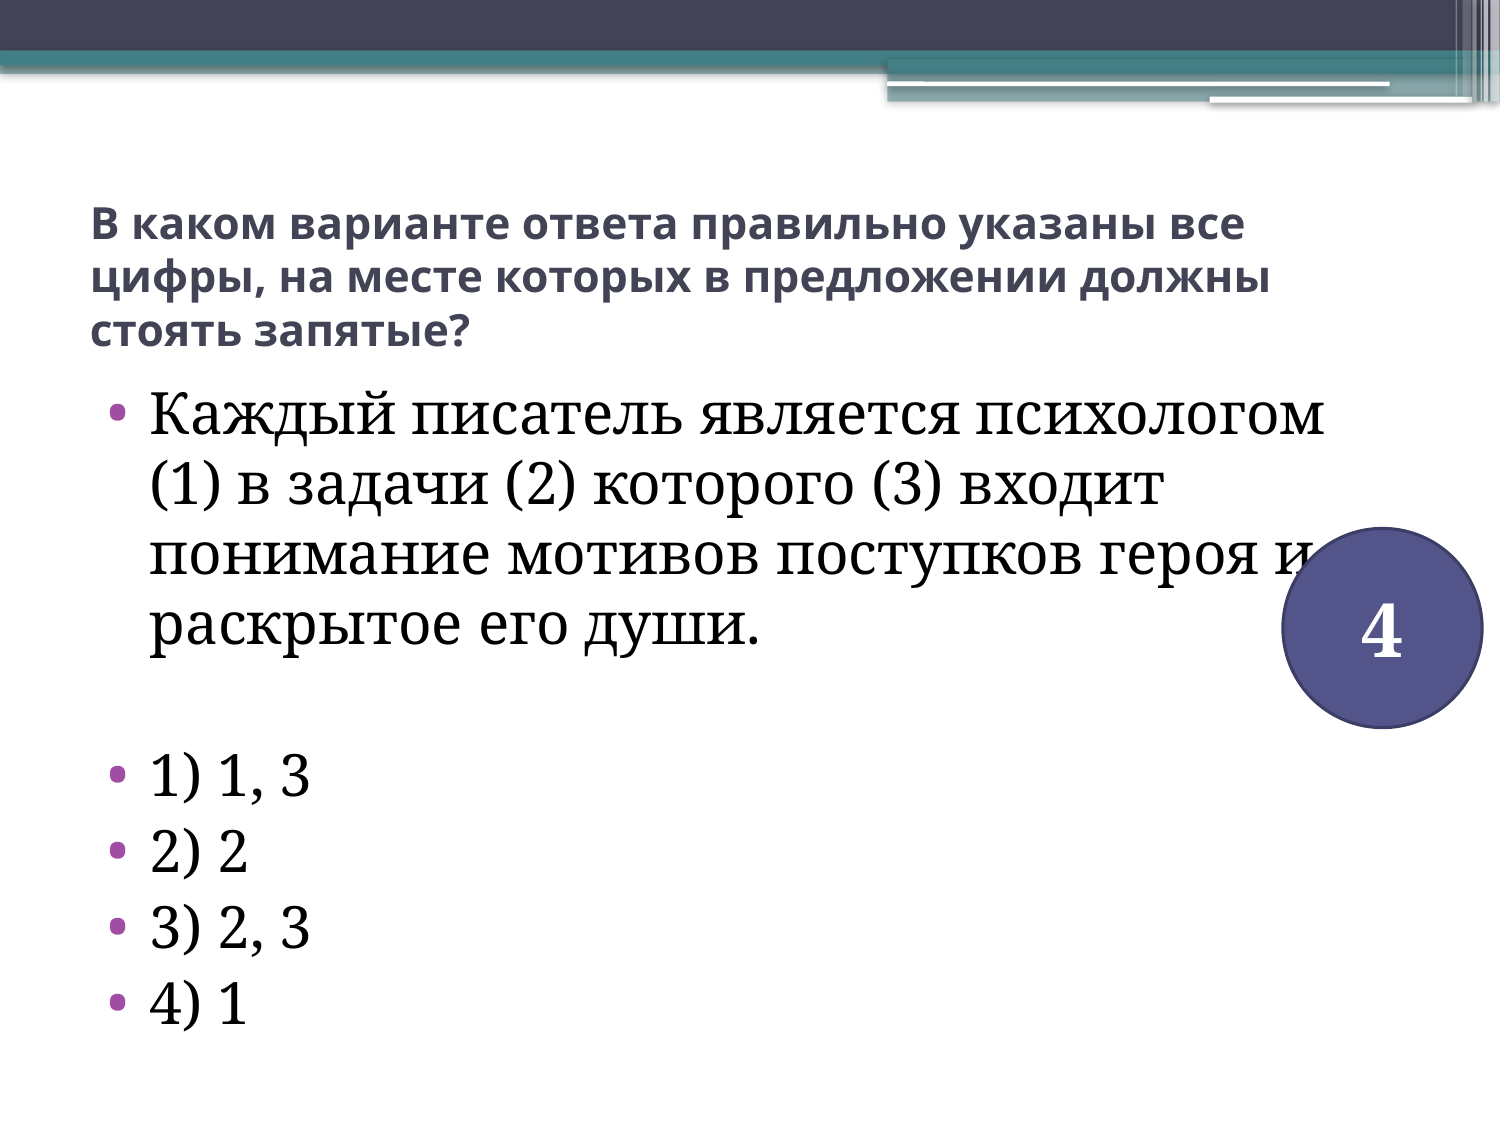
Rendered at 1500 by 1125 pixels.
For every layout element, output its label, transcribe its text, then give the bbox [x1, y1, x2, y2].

text_box 4 [1281, 526, 1484, 730]
title В каком варианте ответа правильно указаны все цифры, на месте которых в предложении должны стоять запятые? [75, 187, 1425, 363]
list Каждый писатель является психологом (1) в задачи (2) которого (3) входит понимание мотивов поступков героя и раскрытое его души. 1) 1, 3 2) 2 3) 2, 3 4) 1 [75, 368, 1425, 1079]
